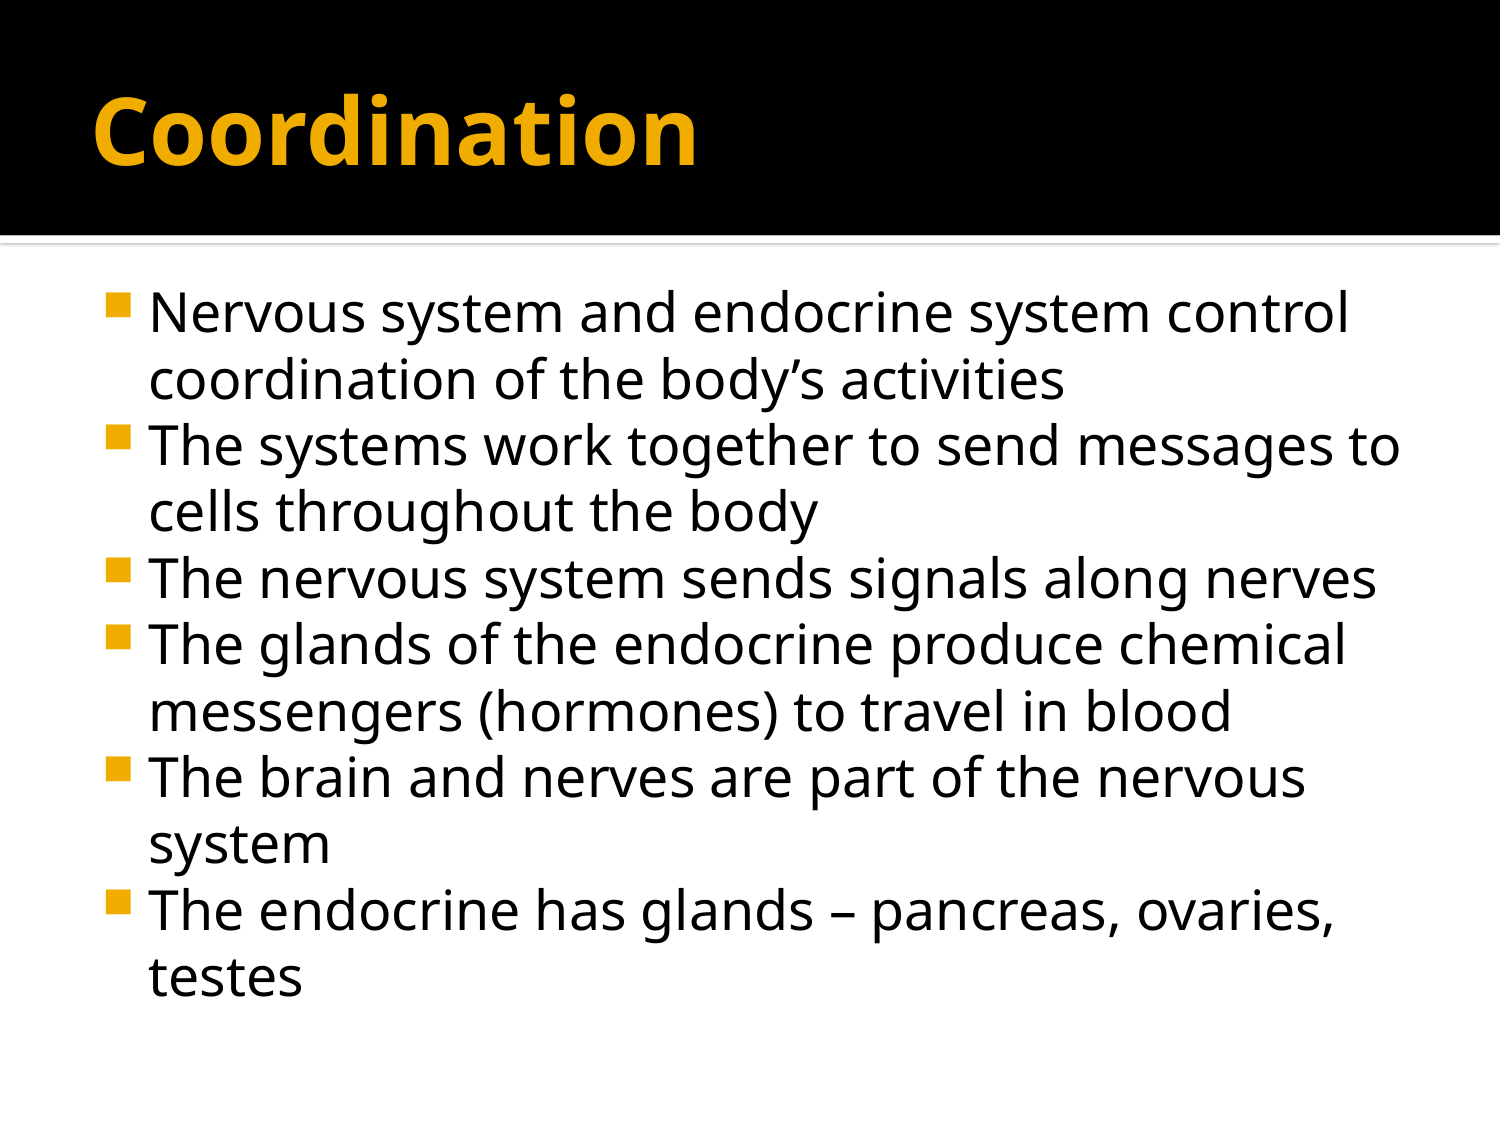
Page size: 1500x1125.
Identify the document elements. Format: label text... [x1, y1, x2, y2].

title Coordination [75, 25, 1425, 231]
list Nervous system and endocrine system control coordination of the body’s activities The systems work together to send messages to cells throughout the body The nervous system sends signals along nerves The glands of the endocrine produce chemical messengers (hormones) to travel in blood The brain and nerves are part of the nervous system The endocrine has glands – pancreas, ovaries, testes [75, 262, 1425, 1065]
